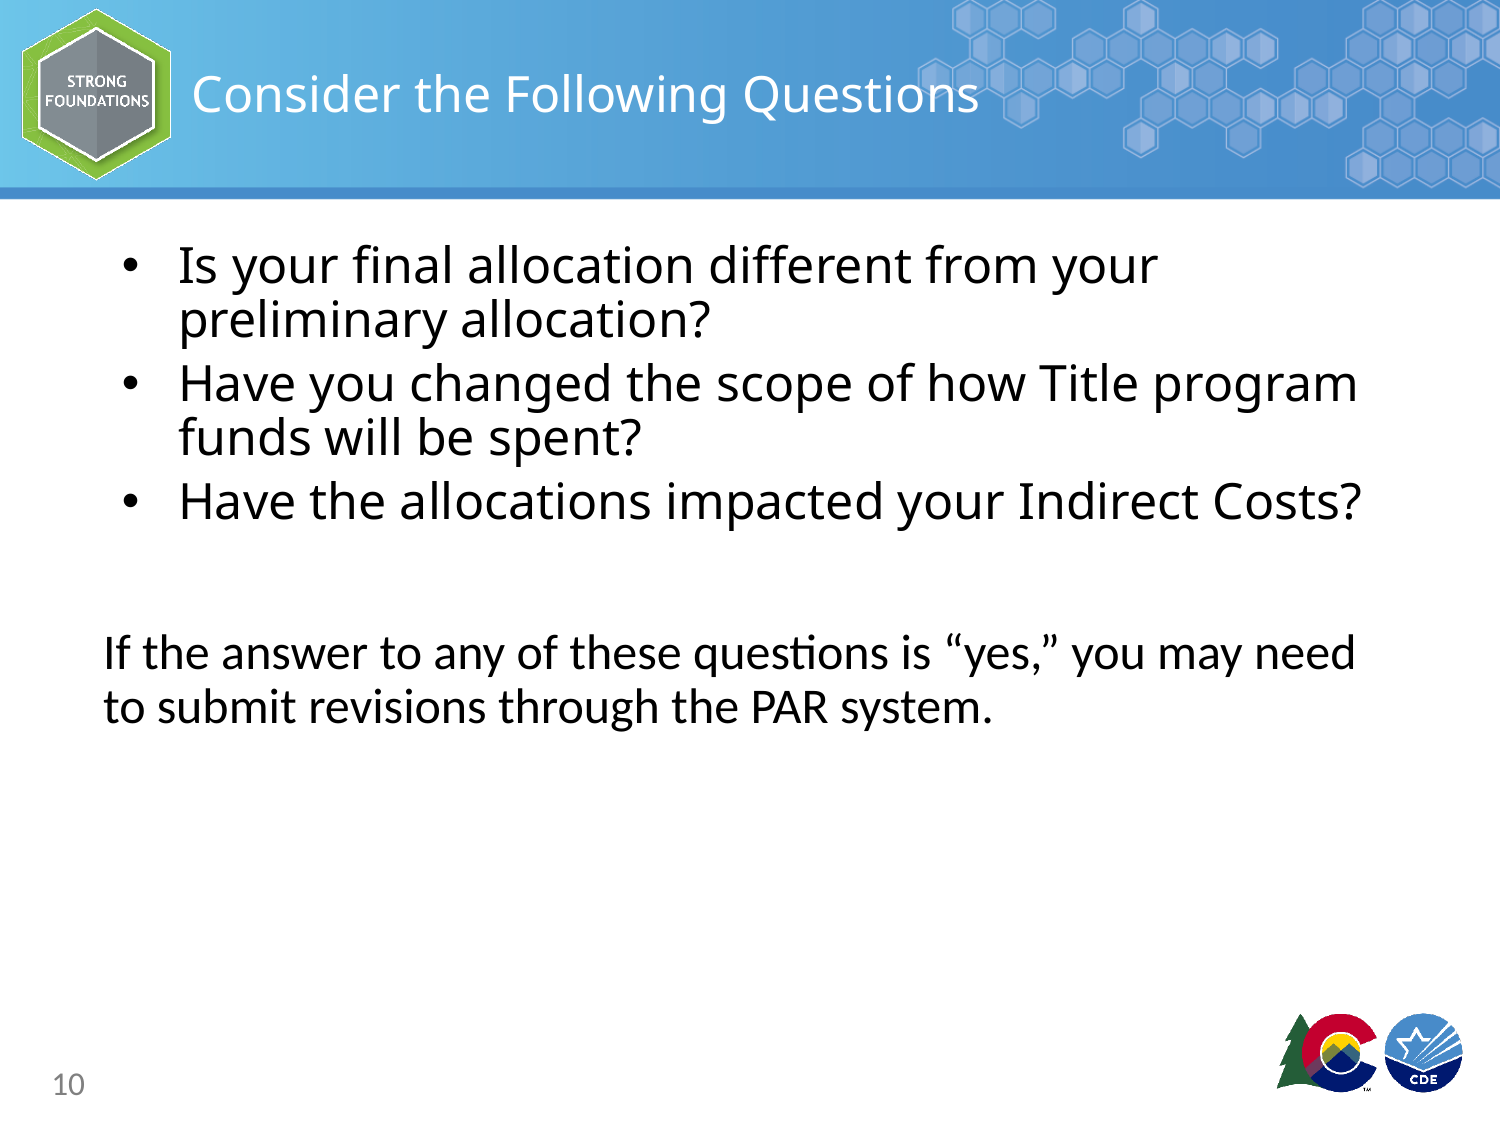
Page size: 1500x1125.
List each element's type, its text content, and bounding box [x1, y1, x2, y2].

title Consider the Following Questions [191, 68, 1038, 166]
picture [1275, 1012, 1463, 1093]
list Is your final allocation different from your preliminary allocation? Have you changed the scope of how Title program funds will be spent? Have the allocations impacted your Indirect Costs? If the answer to any of these questions is “yes,” you may need to submit revisions through the PAR system. [103, 239, 1397, 1002]
picture [0, 0, 1500, 200]
slide_number 10 [36, 1054, 375, 1115]
